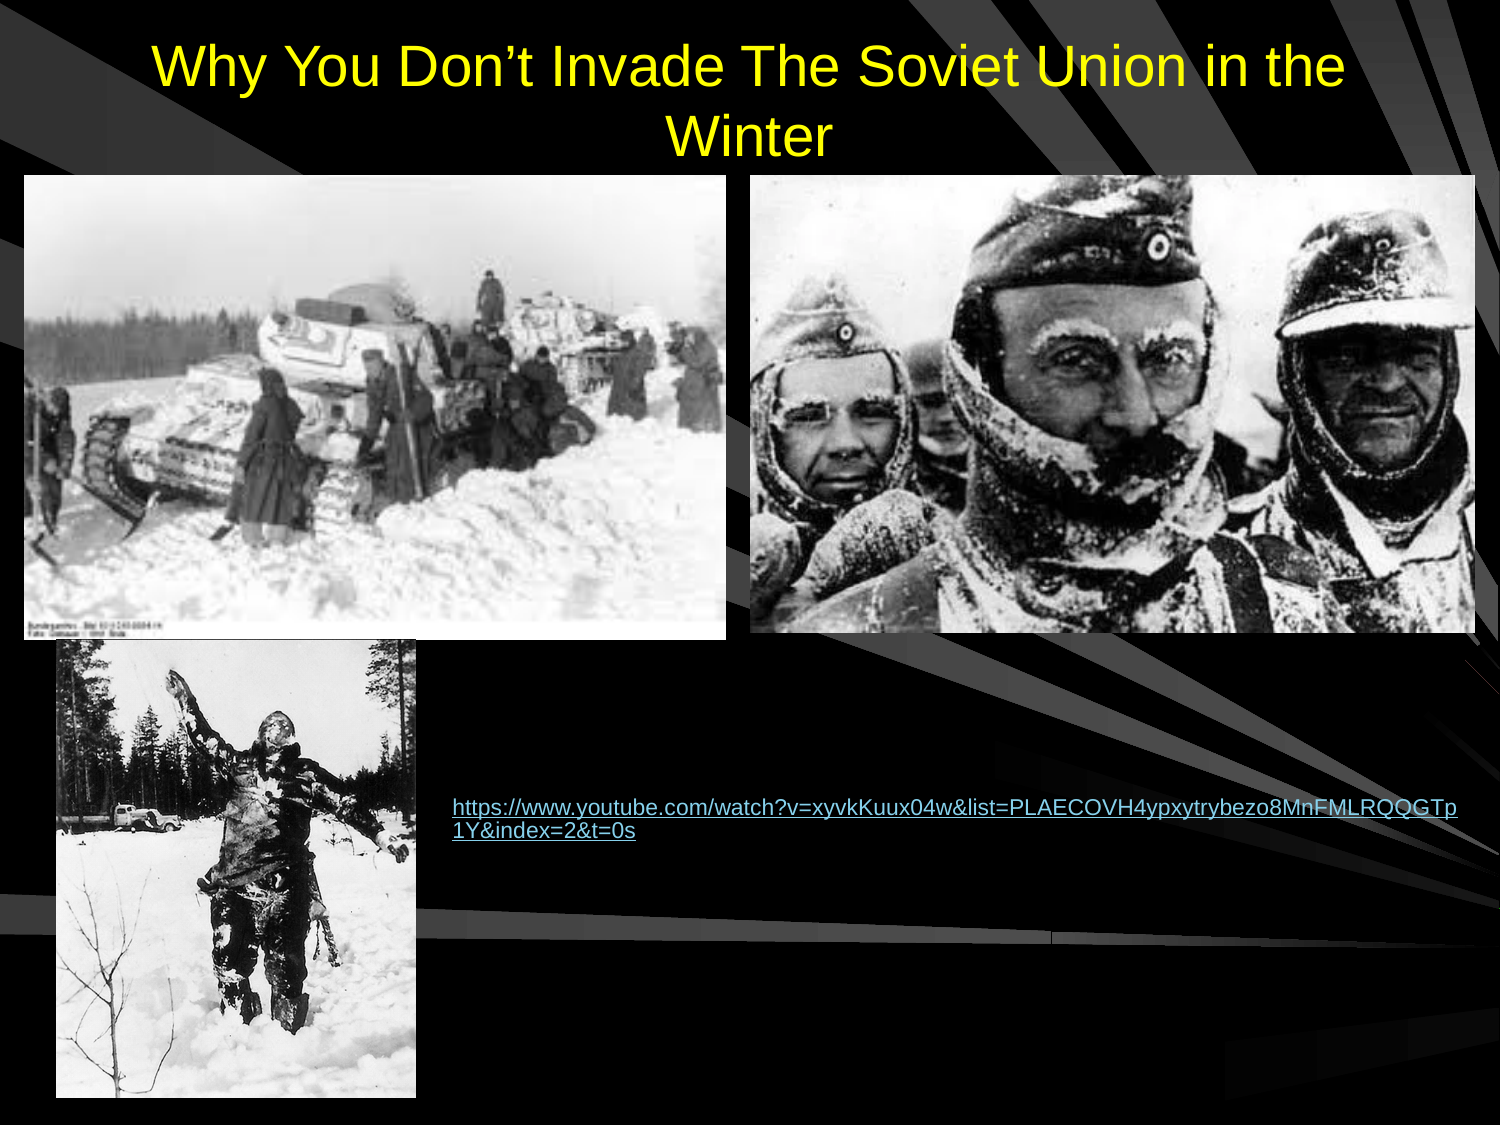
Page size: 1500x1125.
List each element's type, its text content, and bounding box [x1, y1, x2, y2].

text_box https://www.youtube.com/watch?v=xyvkKuux04w&list=PLAECOVH4ypxytrybezo8MnFMLRQQGTp1Y&index=2&t=0s [437, 785, 1475, 828]
picture [750, 175, 1476, 633]
picture [24, 174, 726, 1098]
title Why You Don’t Invade The Soviet Union in the Winter [75, 45, 1425, 151]
